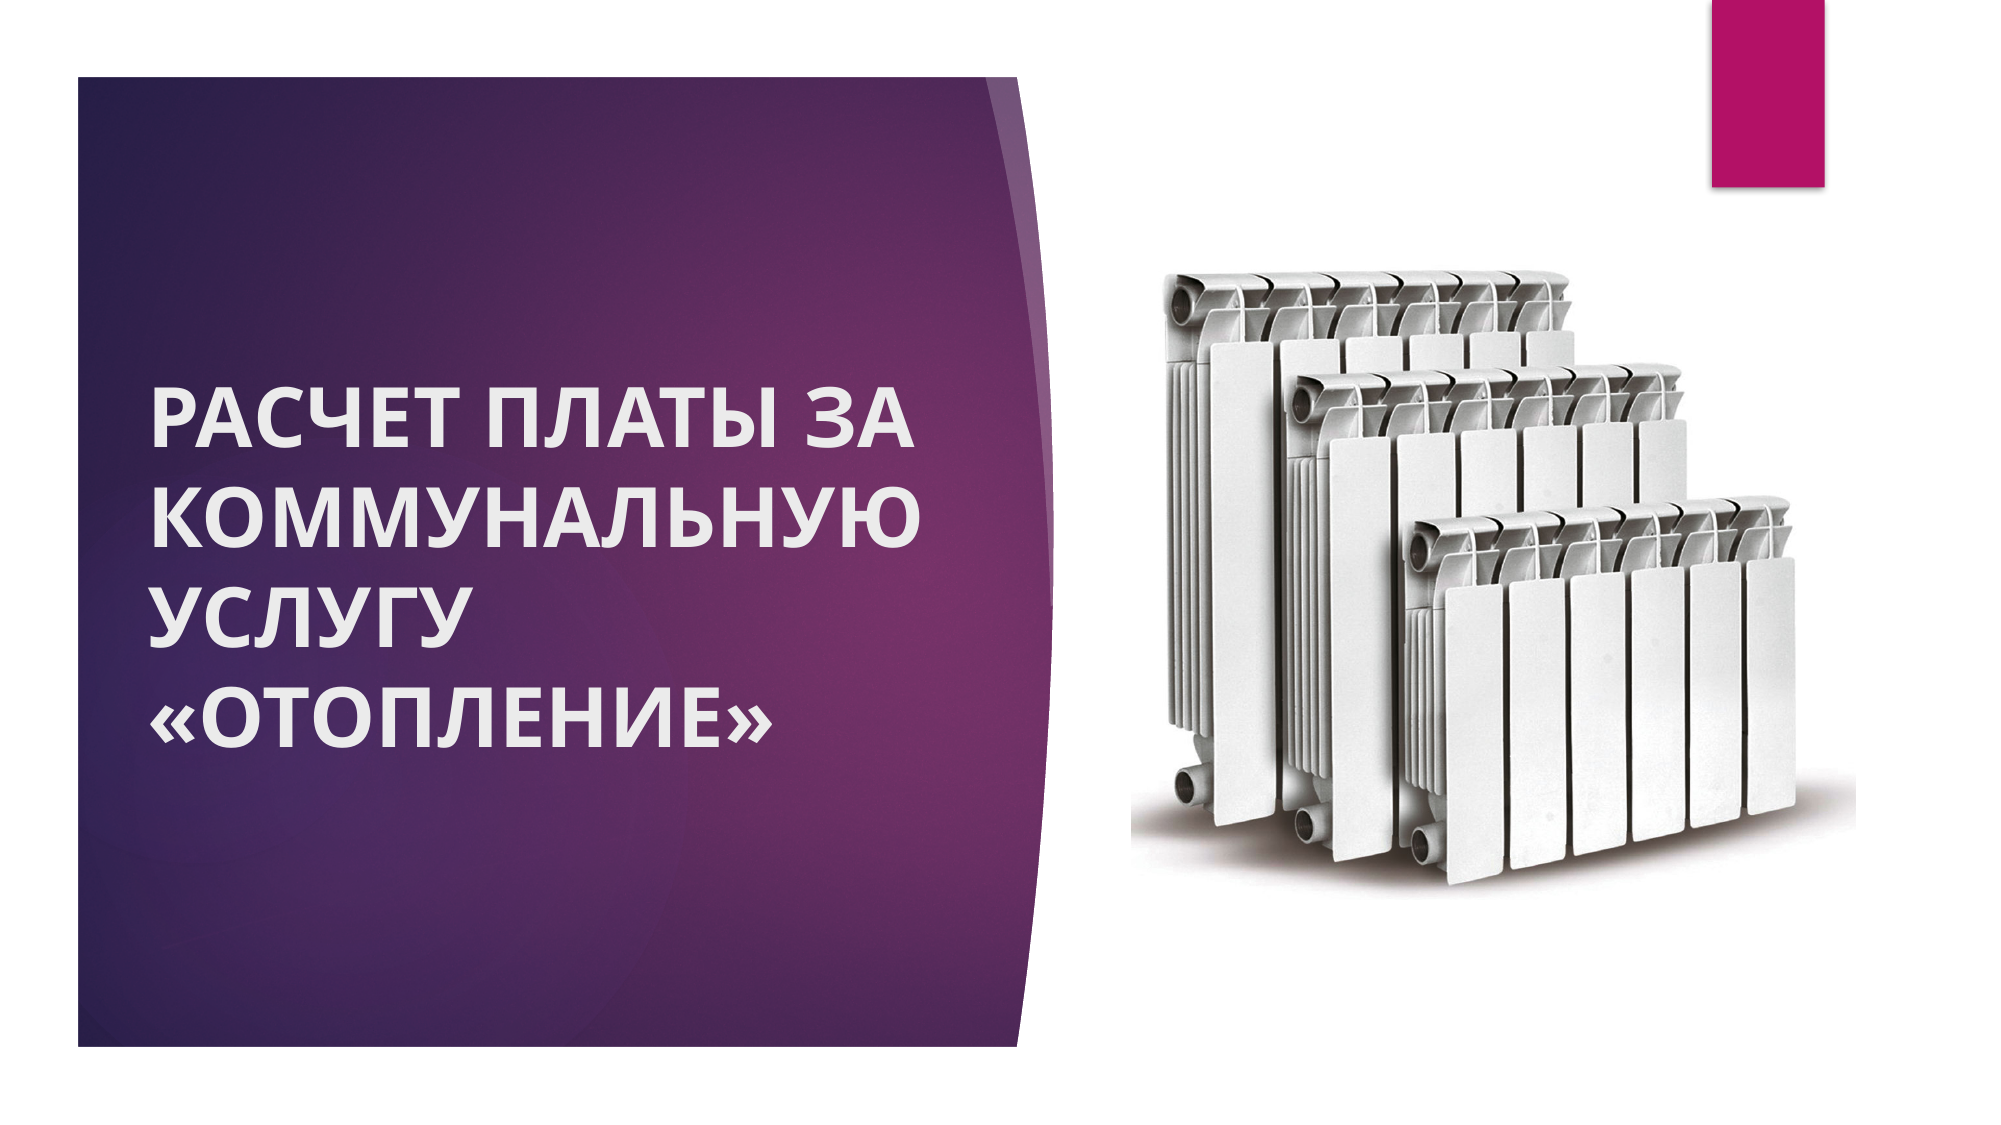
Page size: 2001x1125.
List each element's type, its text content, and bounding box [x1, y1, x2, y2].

picture [1130, 246, 1856, 901]
title РАСЧЕТ ПЛАТЫ ЗА КОММУНАЛЬНУЮ УСЛУГУ «ОТОПЛЕНИЕ» [132, 160, 997, 968]
